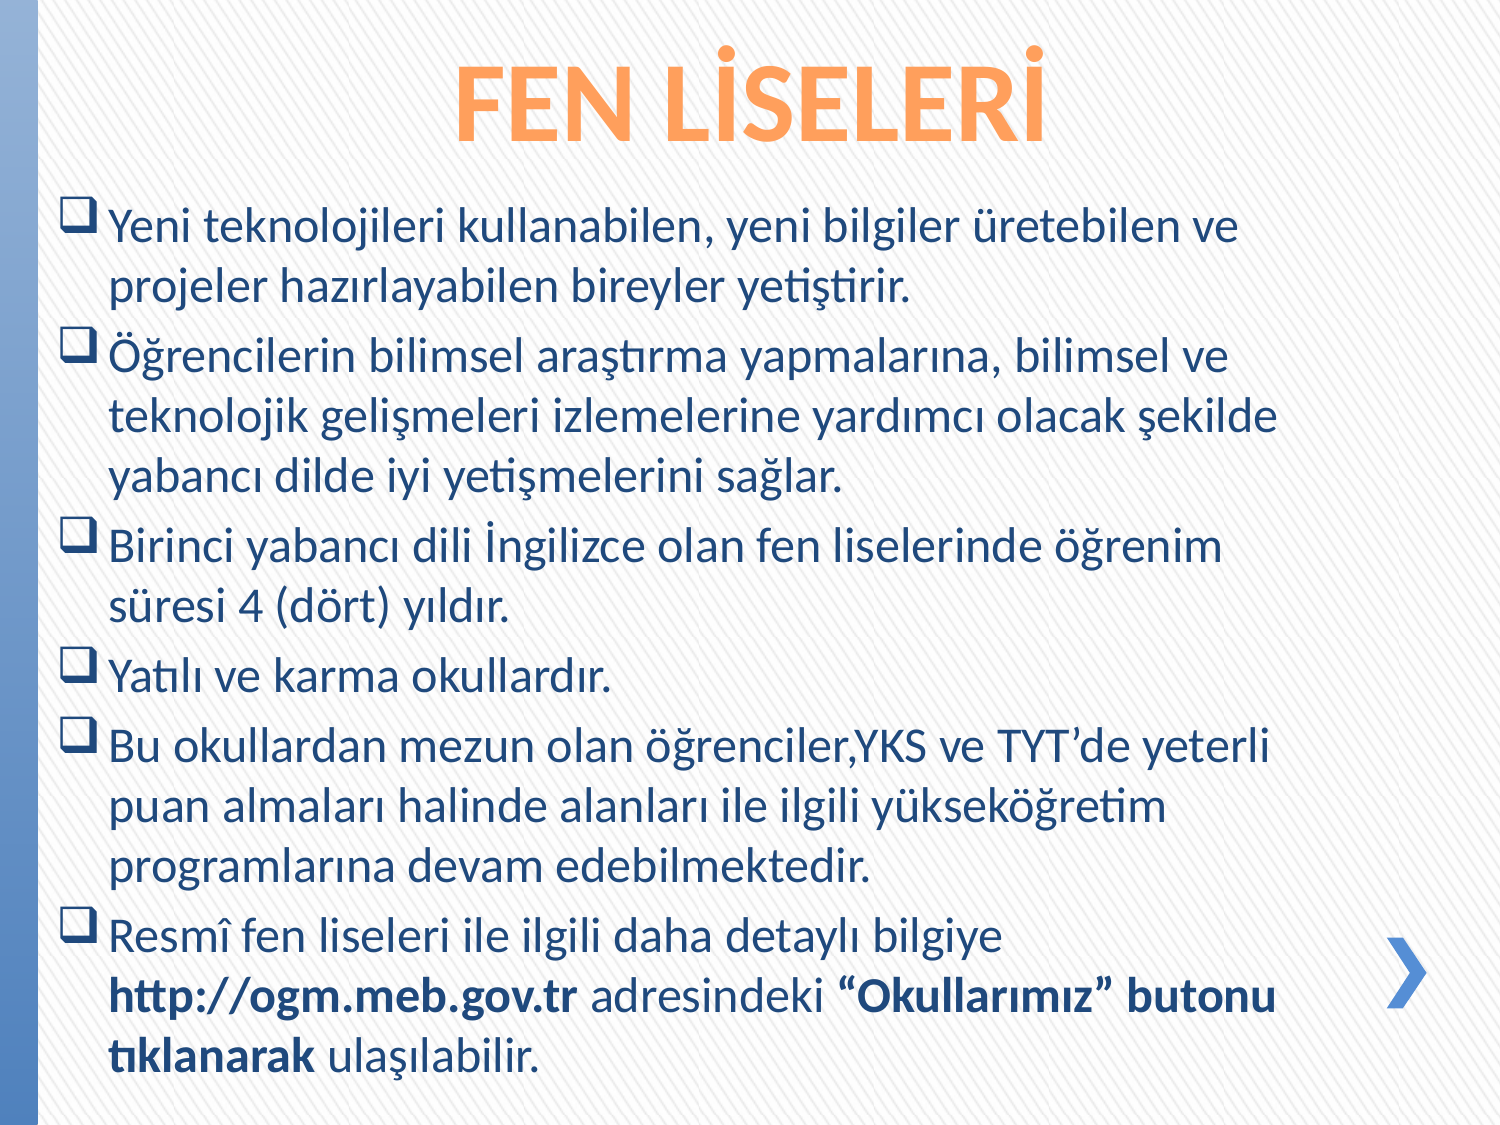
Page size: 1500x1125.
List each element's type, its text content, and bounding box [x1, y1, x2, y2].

list Yeni teknolojileri kullanabilen, yeni bilgiler üretebilen ve projeler hazırlayabilen bireyler yetiştirir. Öğrencilerin bilimsel araştırma yapmalarına, bilimsel ve teknolojik gelişmeleri izlemelerine yardımcı olacak şekilde yabancı dilde iyi yetişmelerini sağlar. Birinci yabancı dili İngilizce olan fen liselerinde öğrenim süresi 4 (dört) yıldır. Yatılı ve karma okullardır. Bu okullardan mezun olan öğrenciler,YKS ve TYT’de yeterli puan almaları halinde alanları ile ilgili yükseköğretim programlarına devam edebilmektedir. Resmî fen liseleri ile ilgili daha detaylı bilgiye http://ogm.meb.gov.tr adresindeki “Okullarımız” butonu tıklanarak ulaşılabilir. [41, 184, 1317, 1106]
text_box FEN LİSELERİ [438, 19, 1067, 172]
